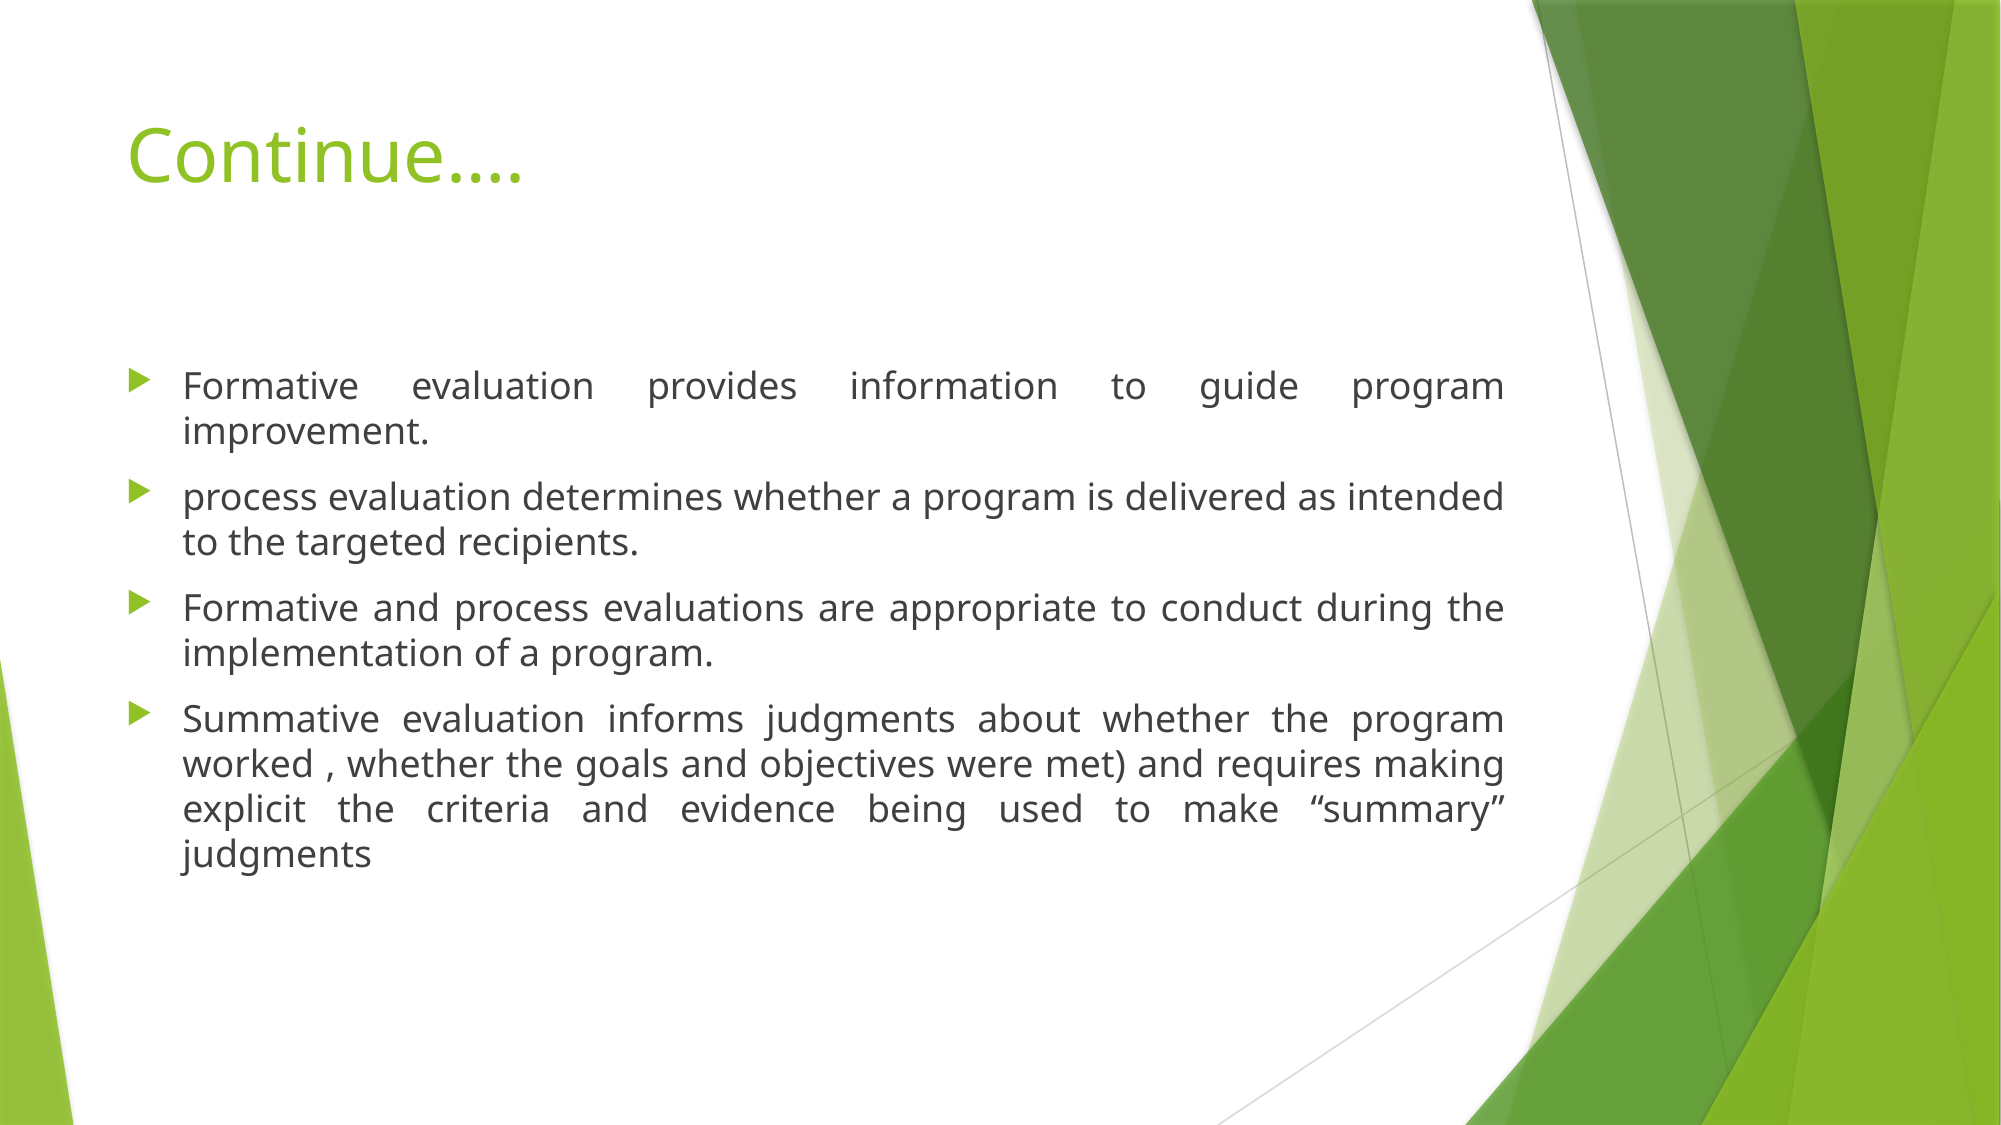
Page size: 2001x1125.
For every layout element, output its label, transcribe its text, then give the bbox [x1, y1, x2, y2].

title Continue…. [111, 99, 1522, 317]
list Formative evaluation provides information to guide program improvement. process evaluation determines whether a program is delivered as intended to the targeted recipients. Formative and process evaluations are appropriate to conduct during the implementation of a program. Summative evaluation informs judgments about whether the program worked , whether the goals and objectives were met) and requires making explicit the criteria and evidence being used to make “summary” judgments [111, 354, 1522, 992]
